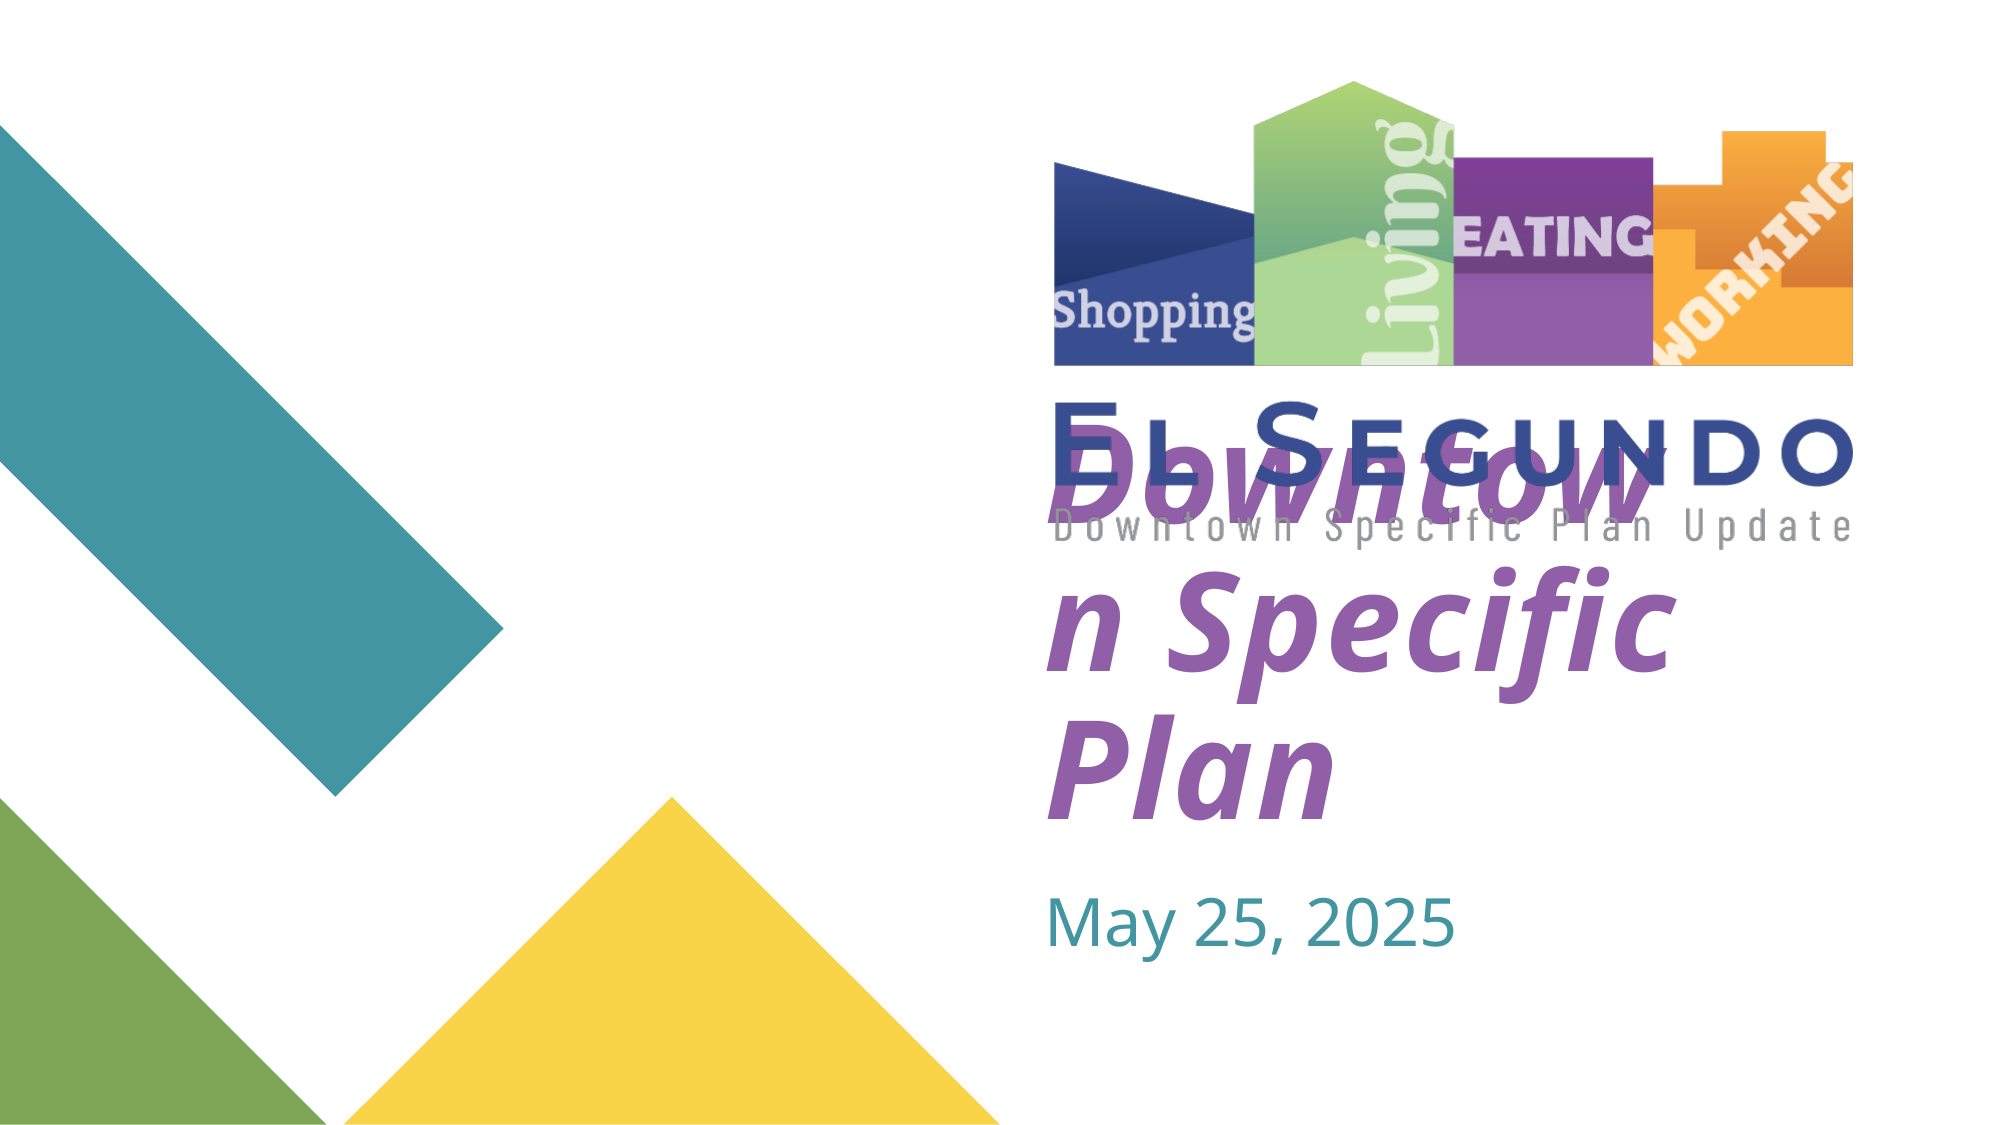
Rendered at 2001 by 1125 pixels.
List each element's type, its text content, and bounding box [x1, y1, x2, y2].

picture [1017, 61, 1893, 573]
title Downtown Specific Plan [1044, 714, 1721, 850]
list May 25, 2025 [1044, 888, 1946, 985]
